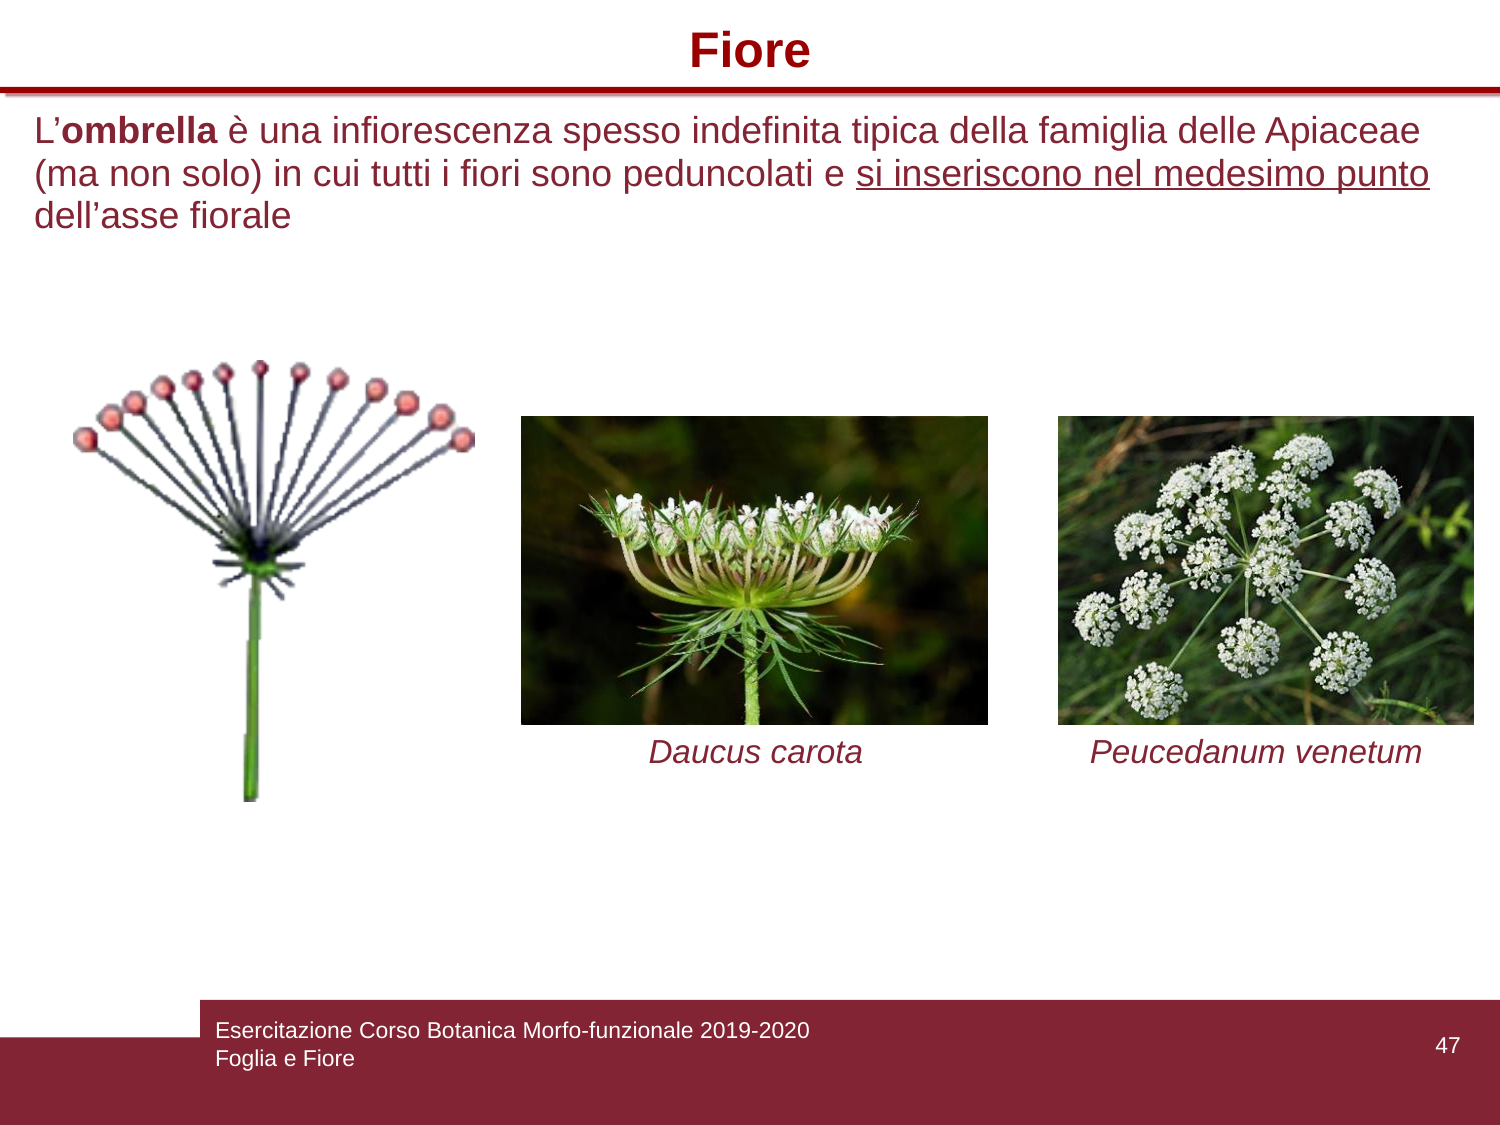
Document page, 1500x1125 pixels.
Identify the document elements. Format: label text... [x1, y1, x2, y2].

text_box 47 [1163, 1023, 1476, 1099]
picture [1058, 416, 1474, 725]
text_box Fiore [674, 14, 827, 87]
text_box L’ombrella è una infiorescenza spesso indefinita tipica della famiglia delle Apiaceae (ma non solo) in cui tutti i fiori sono peduncolati e si inseriscono nel medesimo punto dell’asse fiorale [19, 101, 1476, 245]
picture [520, 416, 988, 725]
text_box Daucus carota [633, 732, 879, 779]
picture [72, 360, 476, 802]
text_box Esercitazione Corso Botanica Morfo-funzionale 2019-2020 Foglia e Fiore [199, 1008, 833, 1084]
text_box Peucedanum venetum [1074, 732, 1438, 779]
